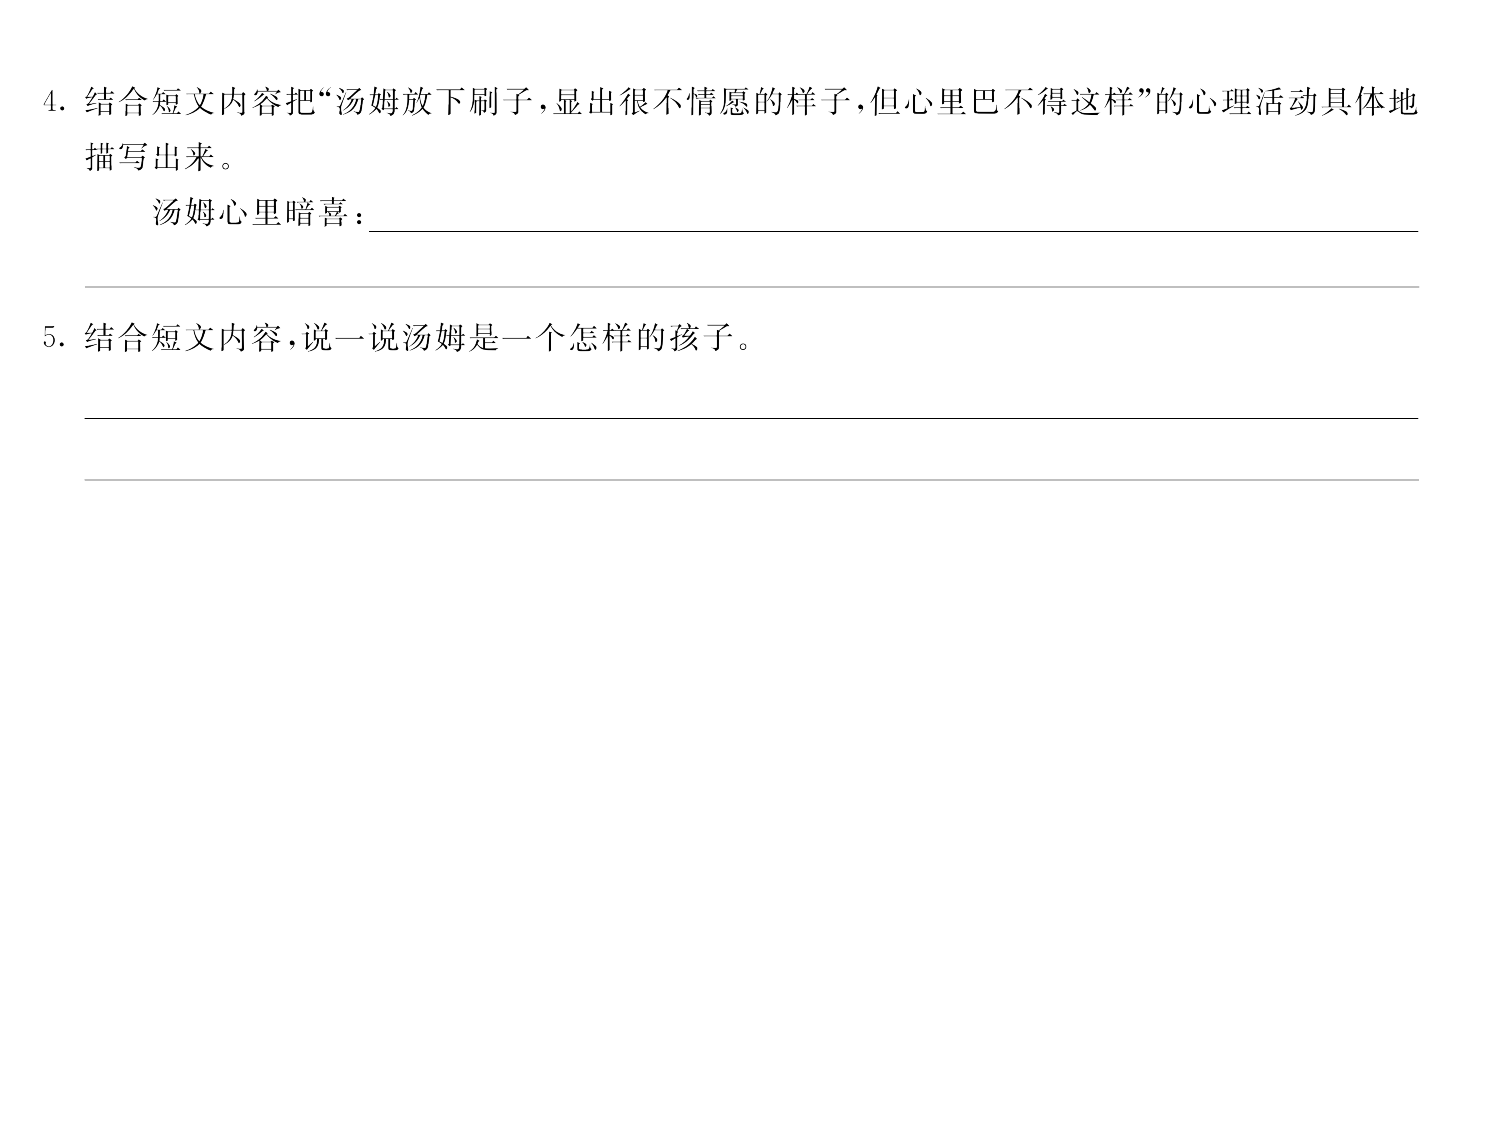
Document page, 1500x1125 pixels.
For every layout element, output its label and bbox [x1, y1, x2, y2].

picture [41, 78, 1459, 296]
picture [41, 308, 1459, 494]
